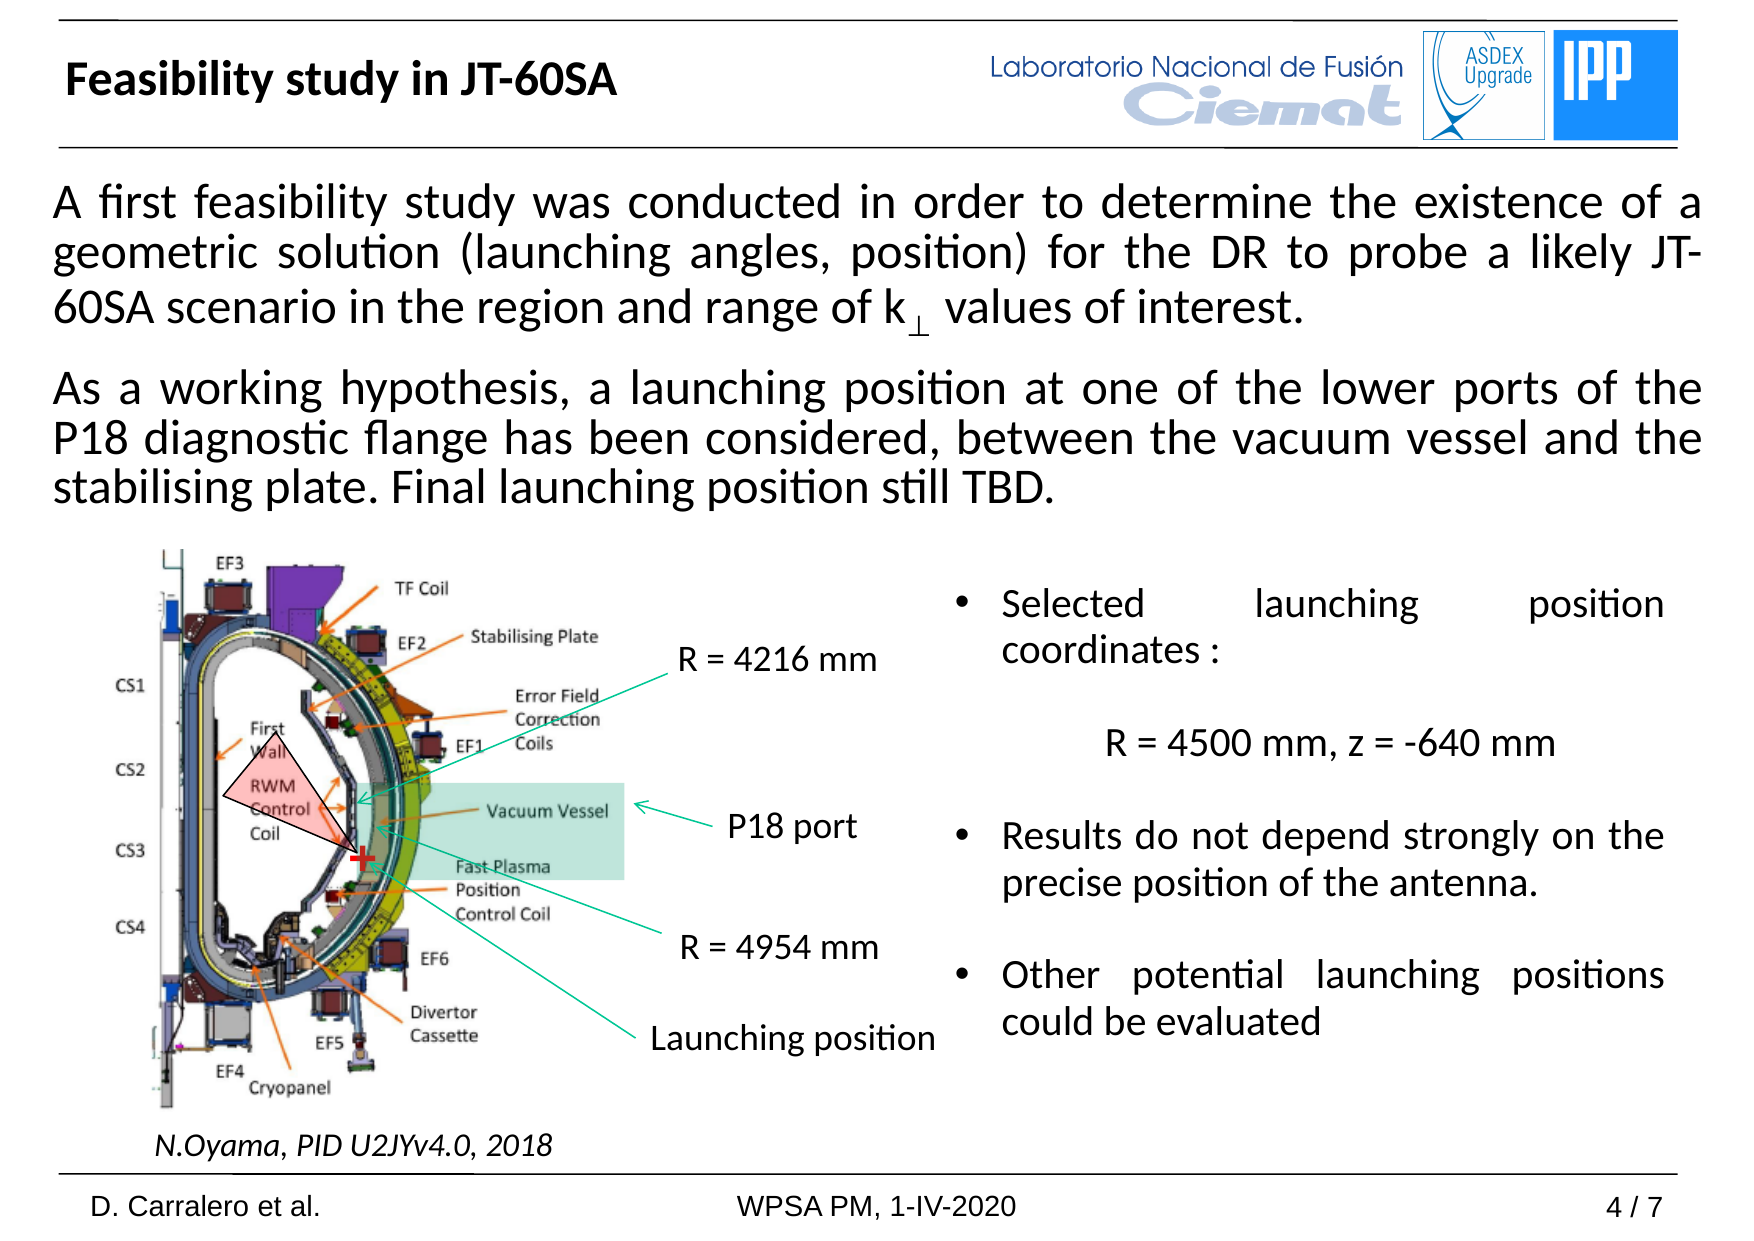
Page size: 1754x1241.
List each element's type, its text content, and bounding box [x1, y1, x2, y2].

list A first feasibility study was conducted in order to determine the existence of a geometric solution (launching angles, position) for the DR to probe a likely JT-60SA scenario in the region and range of k⊥ values of interest. As a working hypothesis, a launching position at one of the lower ports of the P18 diagnostic flange has been considered, between the vacuum vessel and the stabilising plate. Final launching position still TBD. [52, 172, 1704, 990]
text_box Selected launching position coordinates : R = 4500 mm, z = -640 mm Results do not depend strongly on the precise position of the antenna. Other potential launching positions could be evaluated [959, 572, 1681, 1053]
picture [985, 34, 1419, 141]
picture [1423, 31, 1545, 140]
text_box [85, 549, 955, 1113]
title Feasibility study in JT-60SA [50, 47, 1374, 160]
text_box 4 / 7 [1384, 1180, 1678, 1229]
picture [1550, 27, 1681, 143]
text_box N.Oyama, PID U2JYv4.0, 2018 [94, 1123, 554, 1176]
